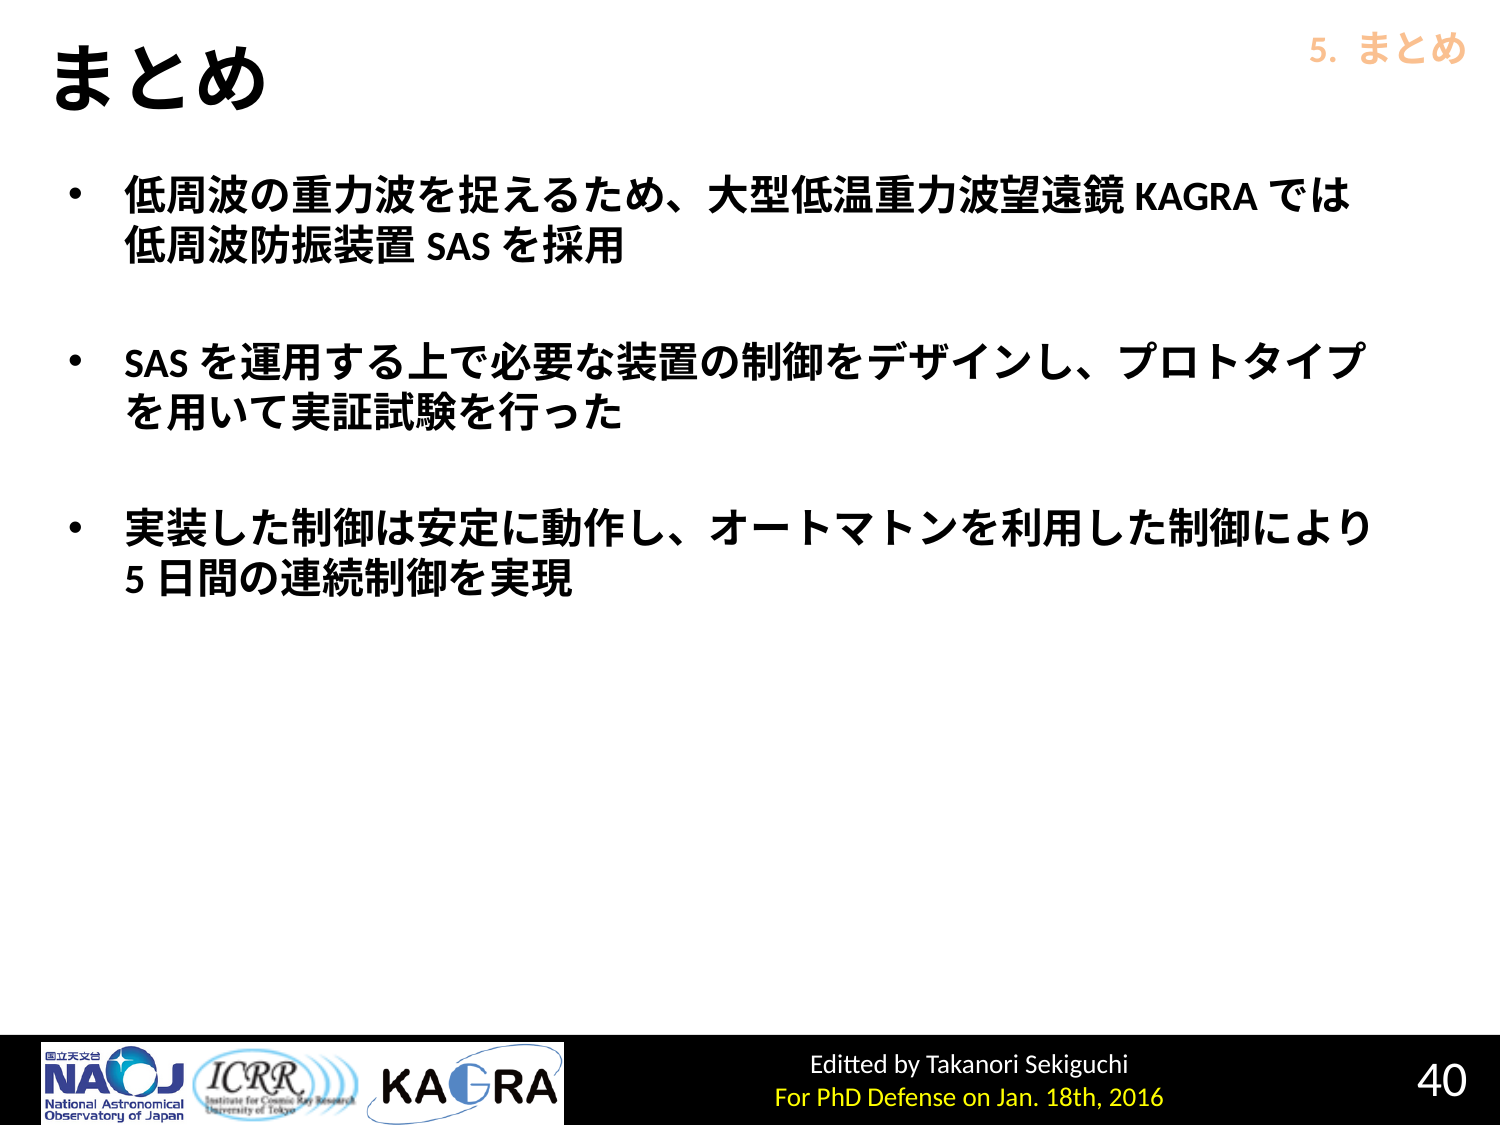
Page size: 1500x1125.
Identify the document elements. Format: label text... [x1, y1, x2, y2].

title まとめ [29, 19, 1459, 133]
text_box 5. まとめ [904, 17, 1483, 78]
picture [41, 1042, 564, 1125]
slide_number 40 [1352, 1046, 1483, 1107]
text_box 低周波の重力波を捉えるため、大型低温重力波望遠鏡KAGRAでは低周波防振装置SASを採用 SASを運用する上で必要な装置の制御をデザインし、プロトタイプを用いて実証試験を行った 実装した制御は安定に動作し、オートマトンを利用した制御により5日間の連続制御を実現 [53, 160, 1400, 716]
